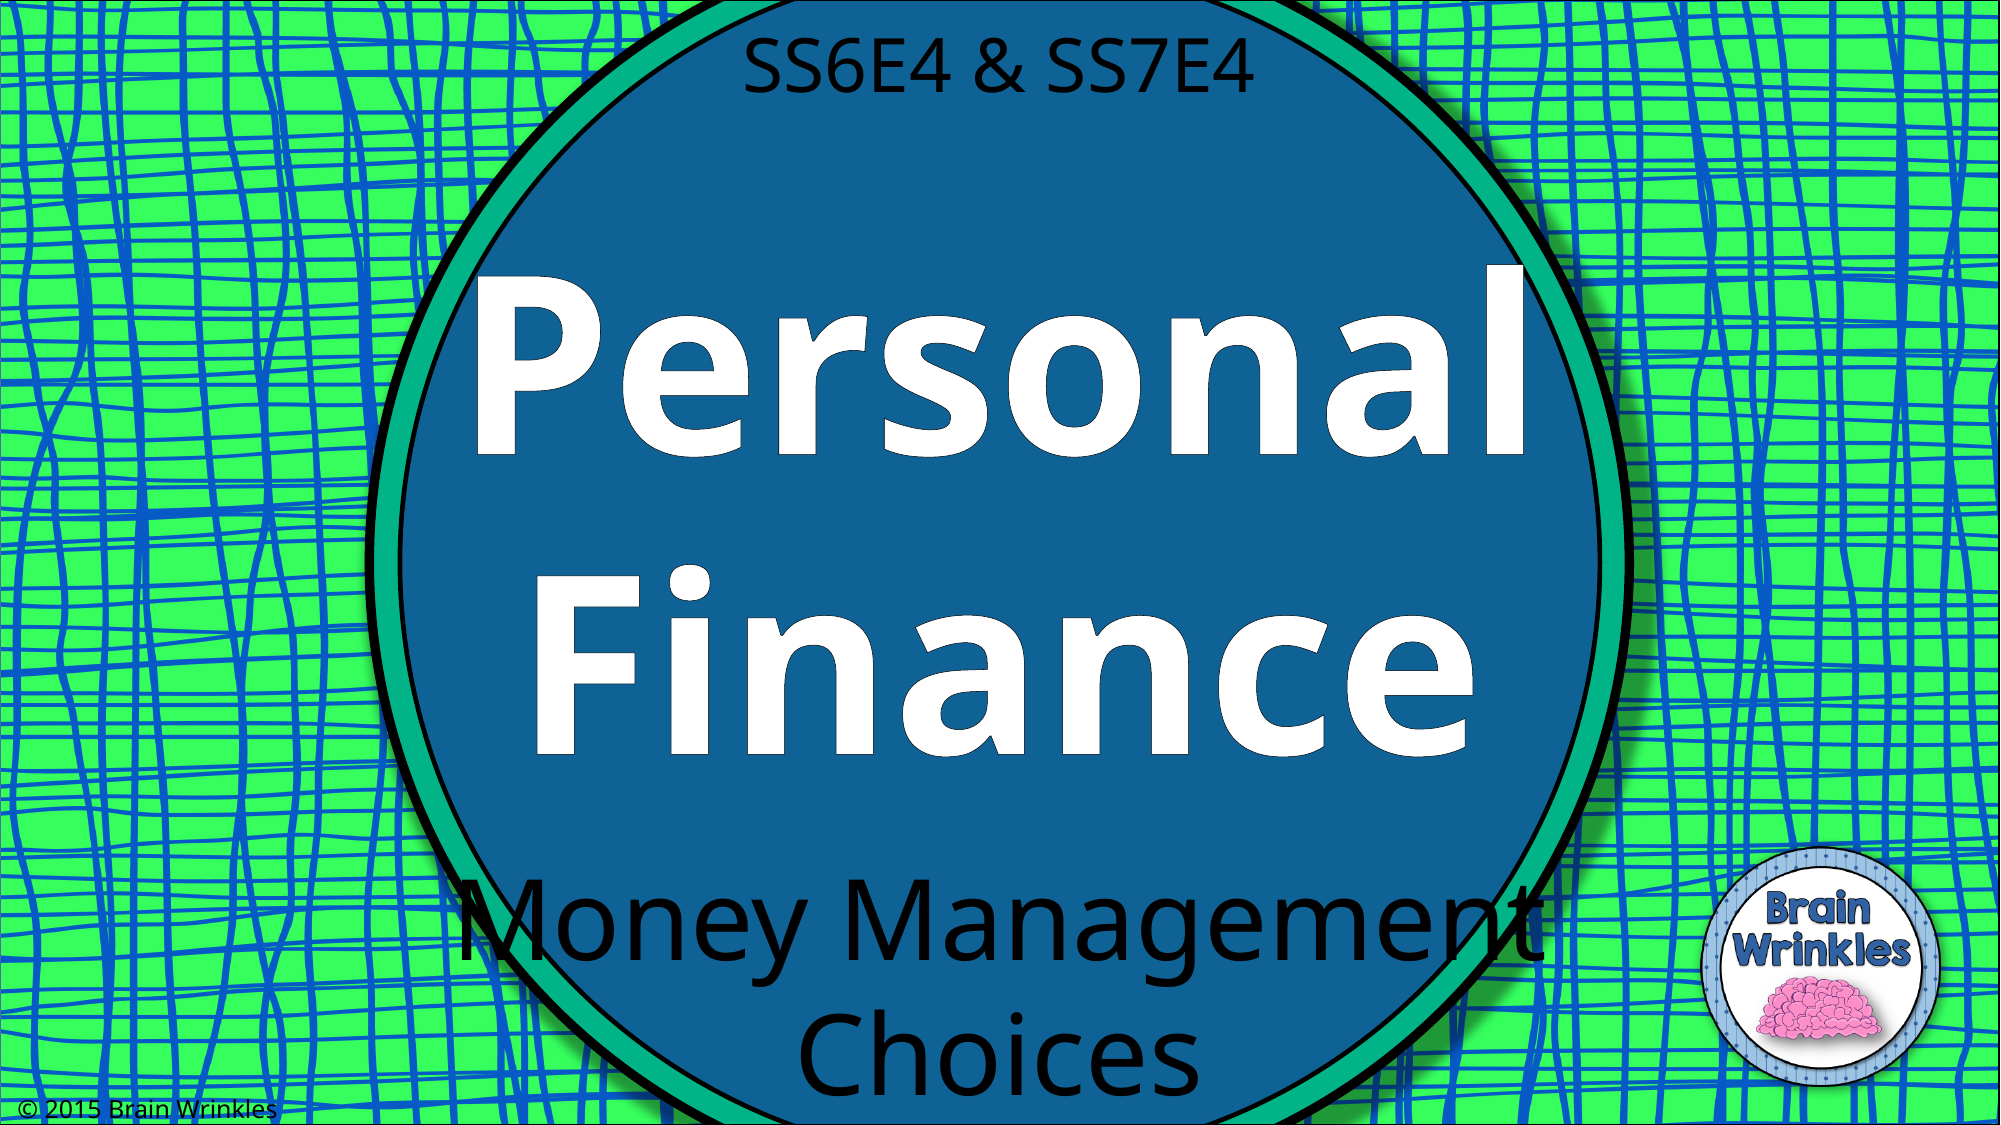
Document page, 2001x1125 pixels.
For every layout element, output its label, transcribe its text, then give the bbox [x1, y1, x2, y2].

text_box SS6E4 & SS7E4 [122, 9, 1876, 115]
picture [1700, 846, 1941, 1087]
text_box © 2015 Brain Wrinkles [2, 1086, 122, 1125]
text_box Money Management Choices [122, 840, 1876, 1125]
text_box [0, 0, 2000, 1125]
